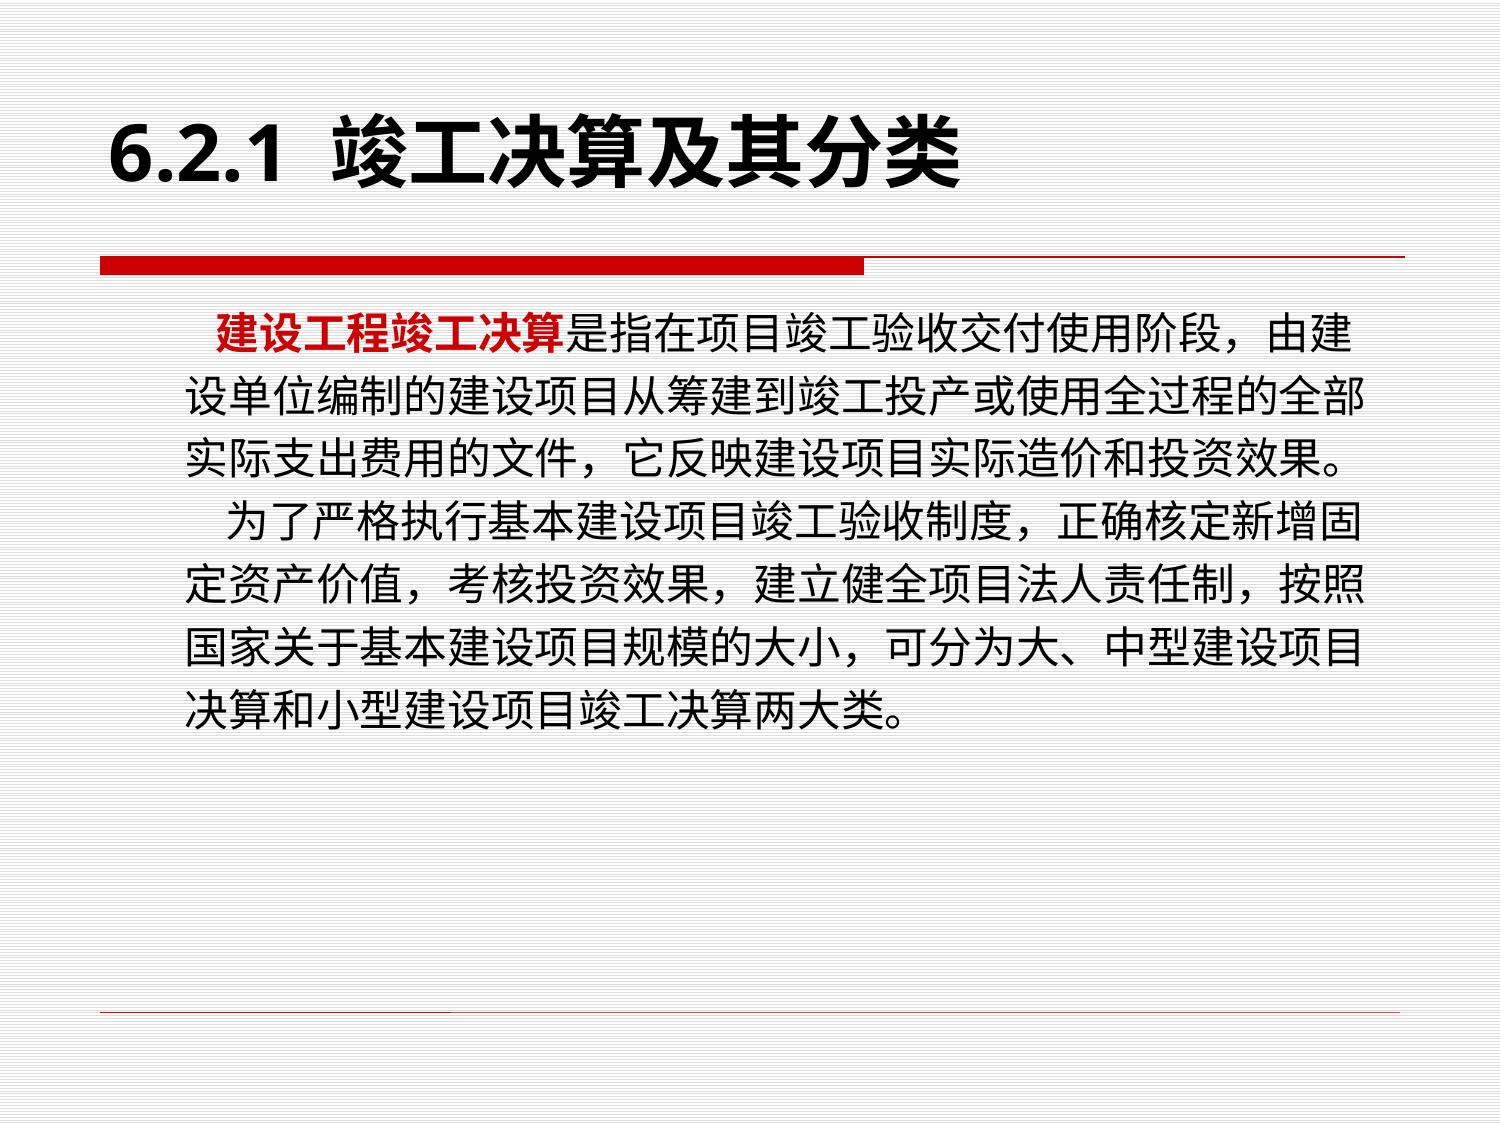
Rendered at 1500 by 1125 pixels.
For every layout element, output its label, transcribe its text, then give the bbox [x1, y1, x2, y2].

list 建设工程竣工决算是指在项目竣工验收交付使用阶段，由建设单位编制的建设项目从筹建到竣工投产或使用全过程的全部实际支出费用的文件，它反映建设项目实际造价和投资效果。 为了严格执行基本建设项目竣工验收制度，正确核定新增固定资产价值，考核投资效果，建立健全项目法人责任制，按照国家关于基本建设项目规模的大小，可分为大、中型建设项目决算和小型建设项目竣工决算两大类。 [92, 287, 1406, 988]
title 6.2.1 竣工决算及其分类 [93, 49, 1407, 250]
